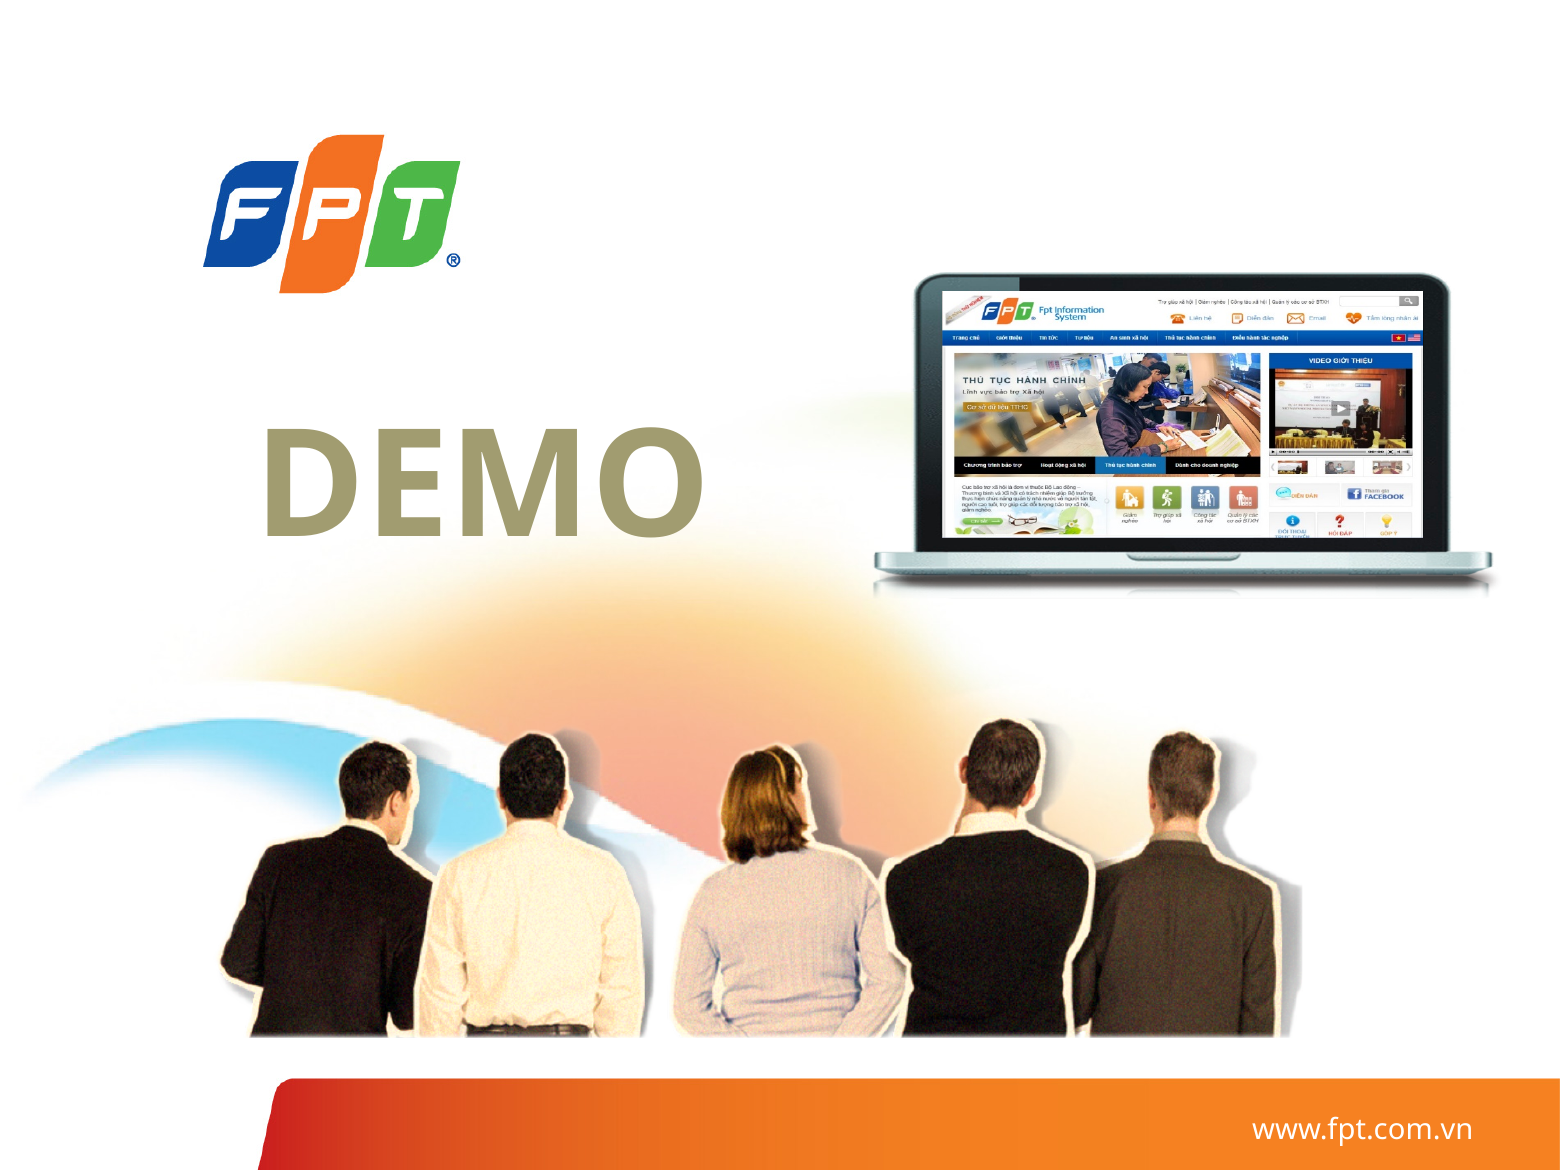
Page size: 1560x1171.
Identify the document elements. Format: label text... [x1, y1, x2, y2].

picture [0, 0, 1560, 1170]
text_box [842, 159, 1509, 600]
text_box DEMO [0, 379, 726, 575]
